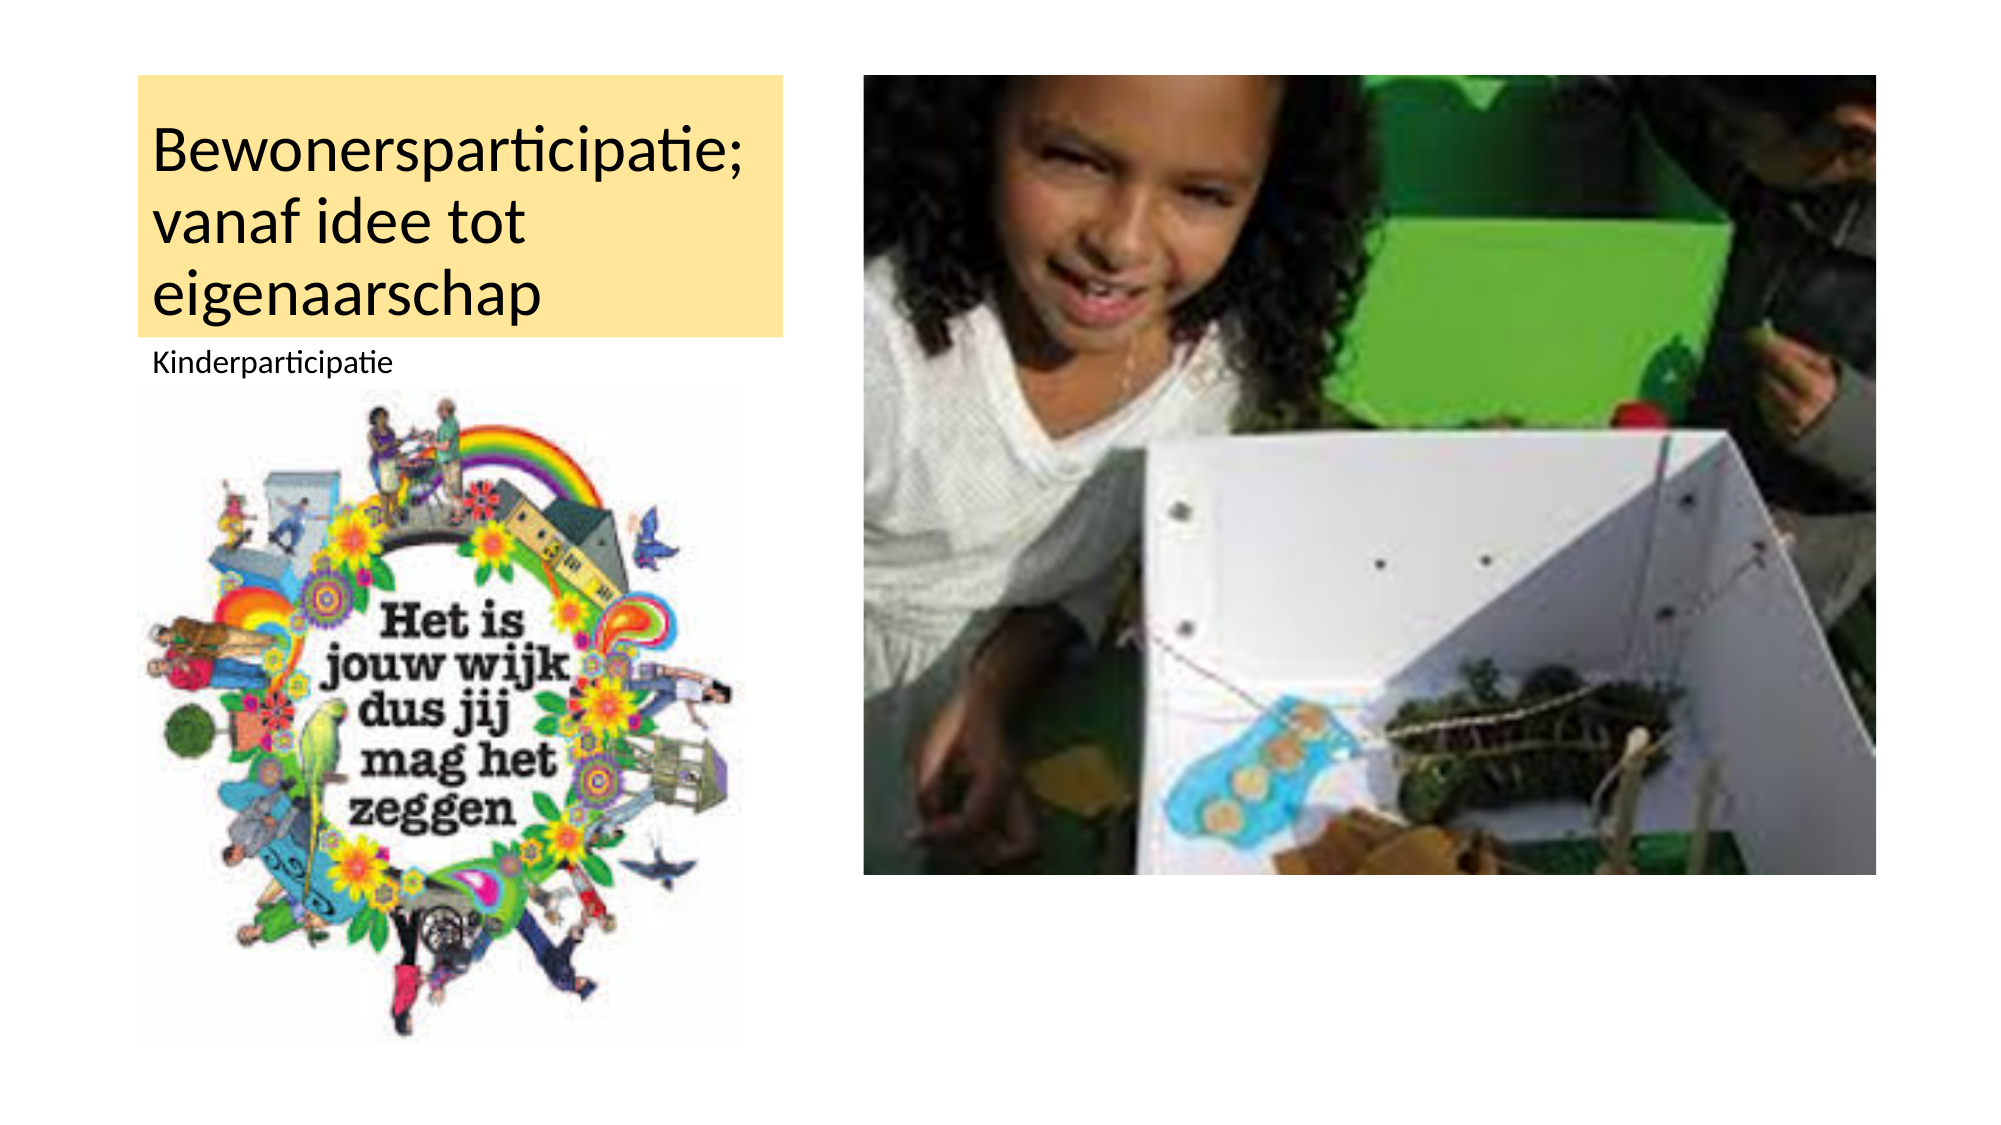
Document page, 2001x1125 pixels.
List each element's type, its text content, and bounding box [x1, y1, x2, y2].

list Kinderparticipatie [137, 337, 783, 963]
title Bewonersparticipatie; vanaf idee tot eigenaarschap [137, 75, 783, 337]
picture [863, 74, 1877, 875]
picture [137, 389, 745, 1045]
